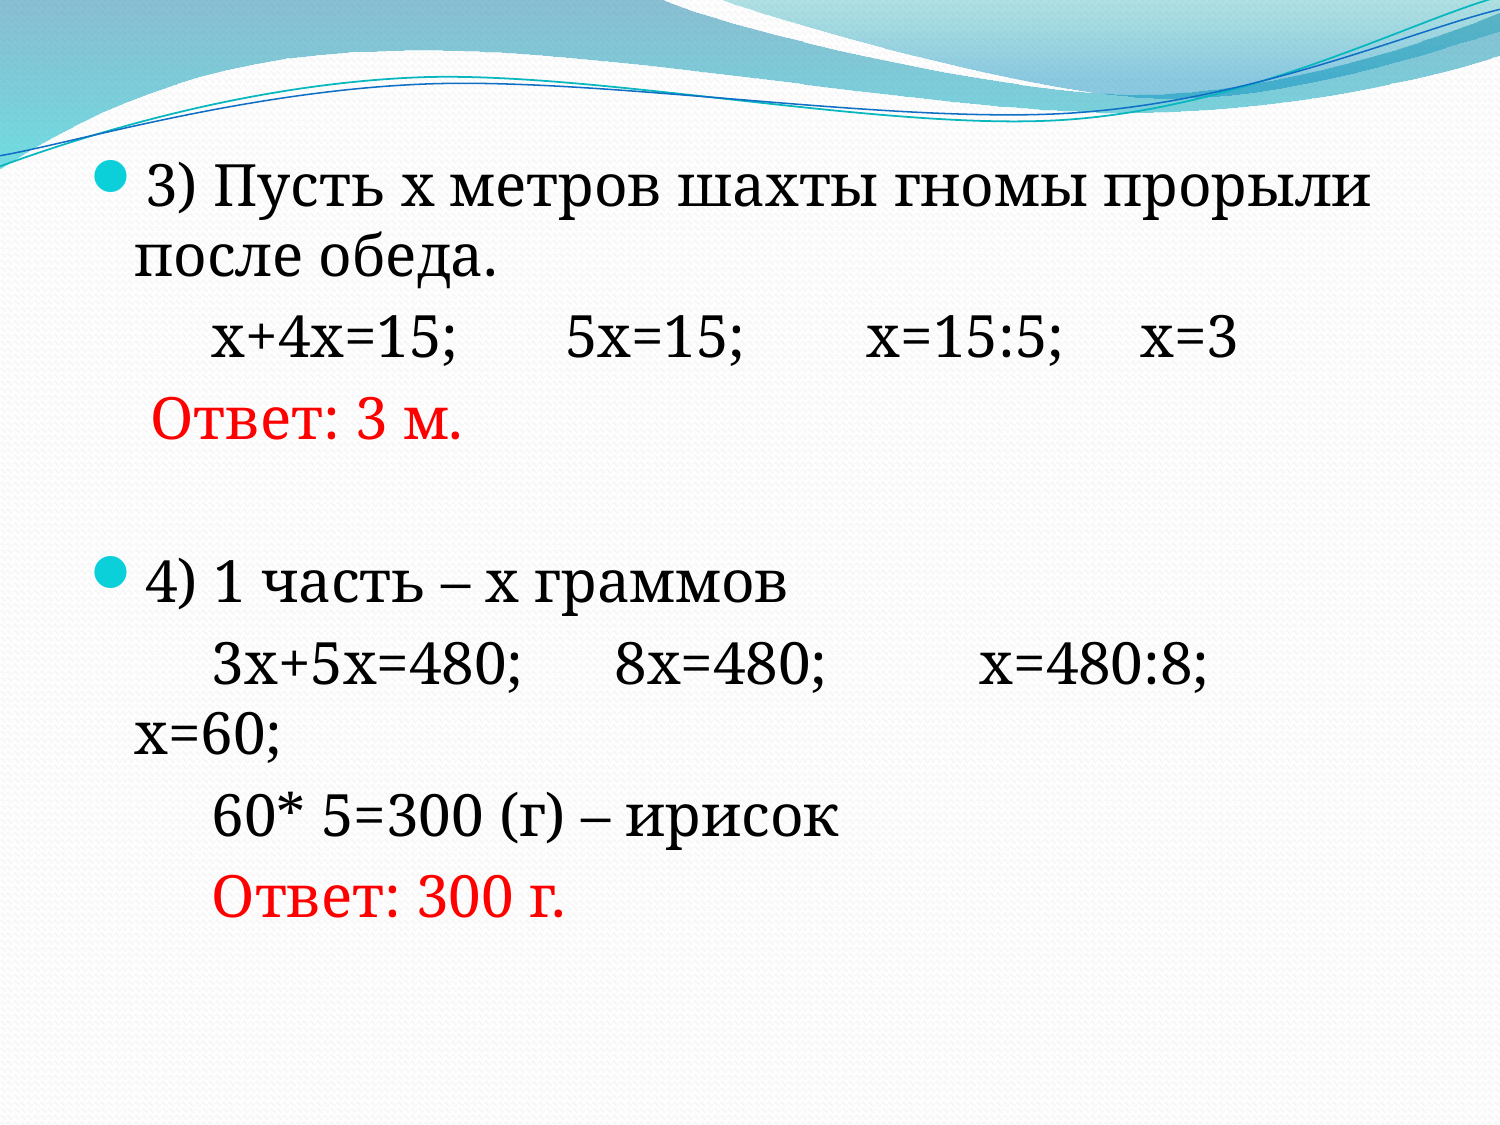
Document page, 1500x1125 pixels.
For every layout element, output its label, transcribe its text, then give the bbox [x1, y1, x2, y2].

list 3) Пусть х метров шахты гномы прорыли после обеда. х+4х=15; 5х=15; х=15:5; х=3 Ответ: 3 м. 4) 1 часть – х граммов 3х+5х=480; 8х=480; х=480:8; х=60; 60* 5=300 (г) – ирисок Ответ: 300 г. [75, 140, 1425, 1038]
